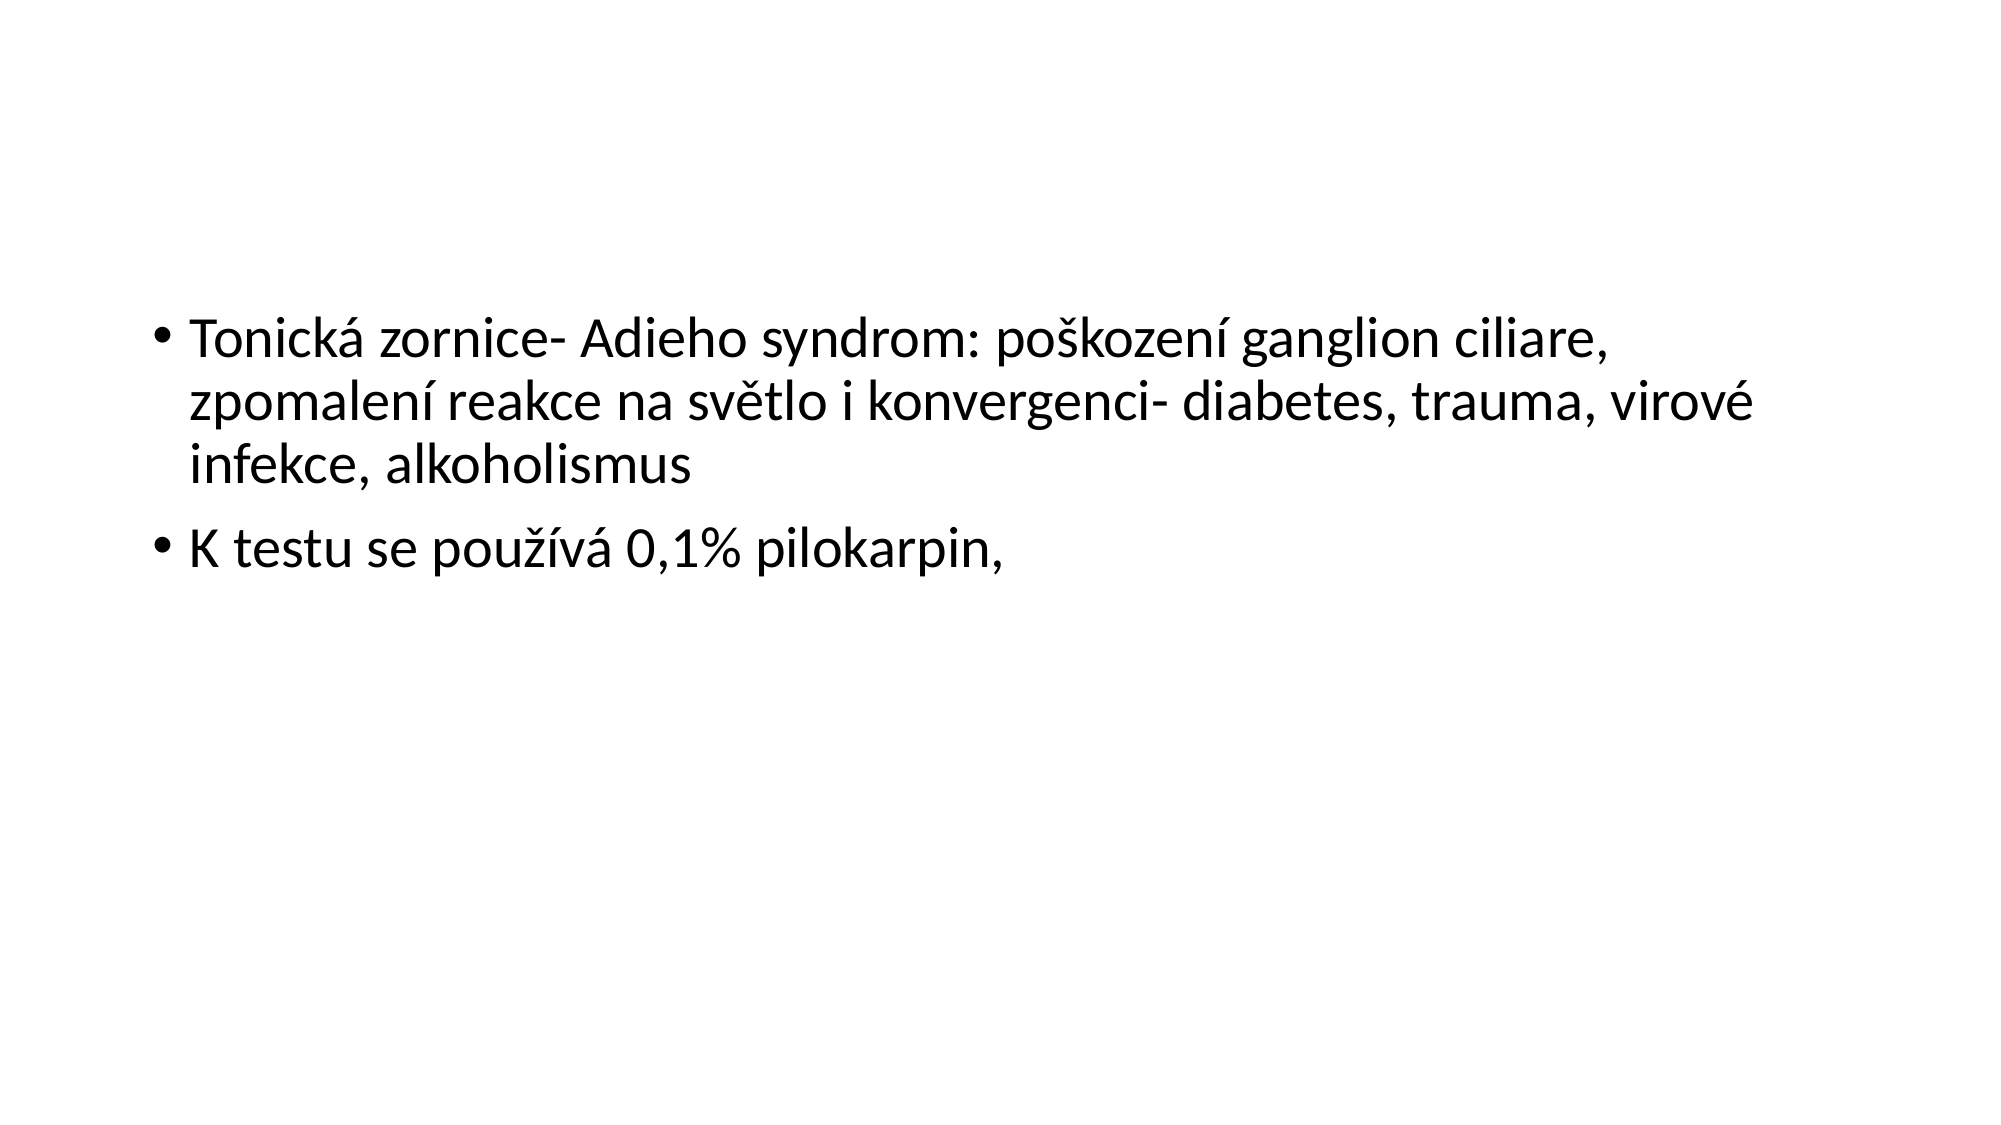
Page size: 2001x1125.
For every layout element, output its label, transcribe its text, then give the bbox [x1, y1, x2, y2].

list Tonická zornice- Adieho syndrom: poškození ganglion ciliare, zpomalení reakce na světlo i konvergenci- diabetes, trauma, virové infekce, alkoholismus K testu se používá 0,1% pilokarpin, [137, 299, 1863, 1014]
